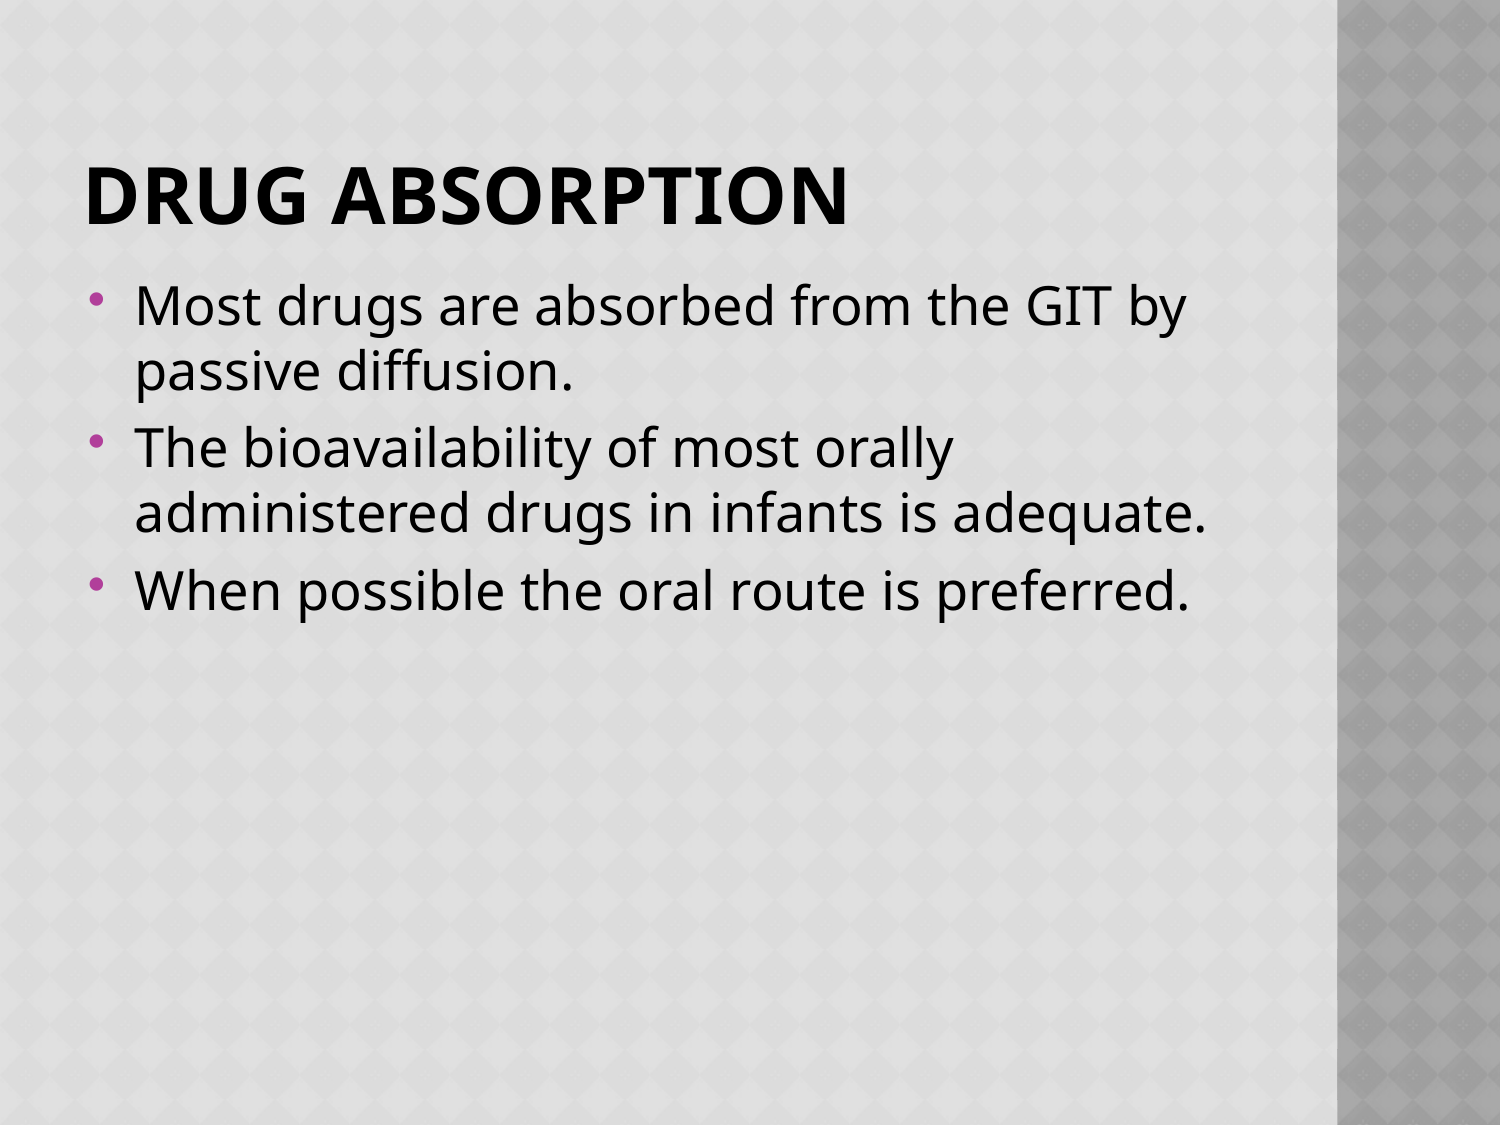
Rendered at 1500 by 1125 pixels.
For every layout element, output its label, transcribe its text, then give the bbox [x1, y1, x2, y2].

list Most drugs are absorbed from the GIT by passive diffusion. The bioavailability of most orally administered drugs in infants is adequate. When possible the oral route is preferred. [75, 264, 1263, 1059]
title Drug absorption [75, 52, 1263, 240]
